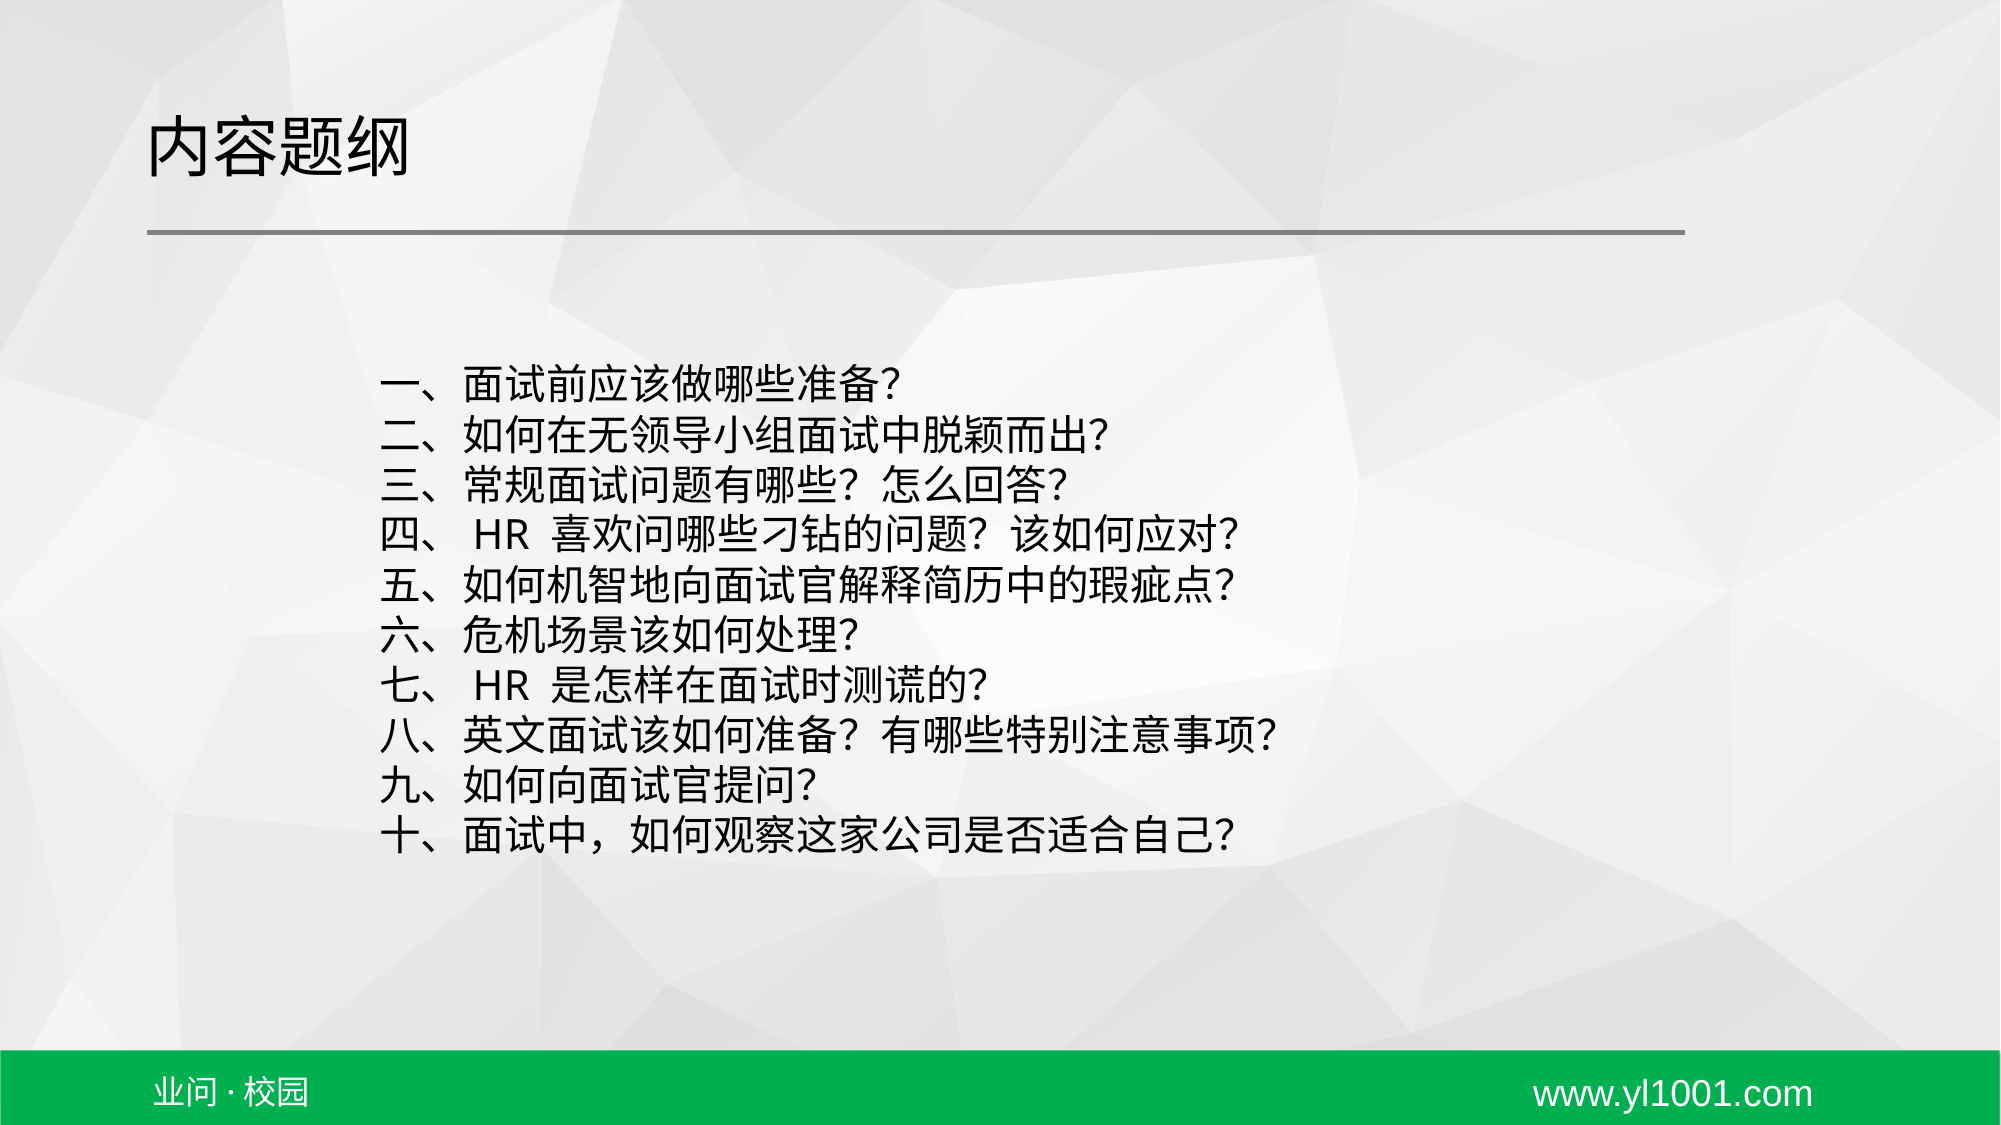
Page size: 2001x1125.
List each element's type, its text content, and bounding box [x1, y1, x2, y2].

text_box 一、面试前应该做哪些准备？ 二、如何在无领导小组面试中脱颖而出？ 三、常规面试问题有哪些？怎么回答？ 四、HR 喜欢问哪些刁钻的问题？该如何应对？ 五、如何机智地向面试官解释简历中的瑕疵点？ 六、危机场景该如何处理？ 七、HR 是怎样在面试时测谎的？ 八、英文面试该如何准备？有哪些特别注意事项？ 九、如何向面试官提问？ 十、面试中，如何观察这家公司是否适合自己？ [364, 350, 1582, 866]
text_box 内容题纲 [130, 59, 1704, 240]
picture [0, 0, 2000, 1050]
